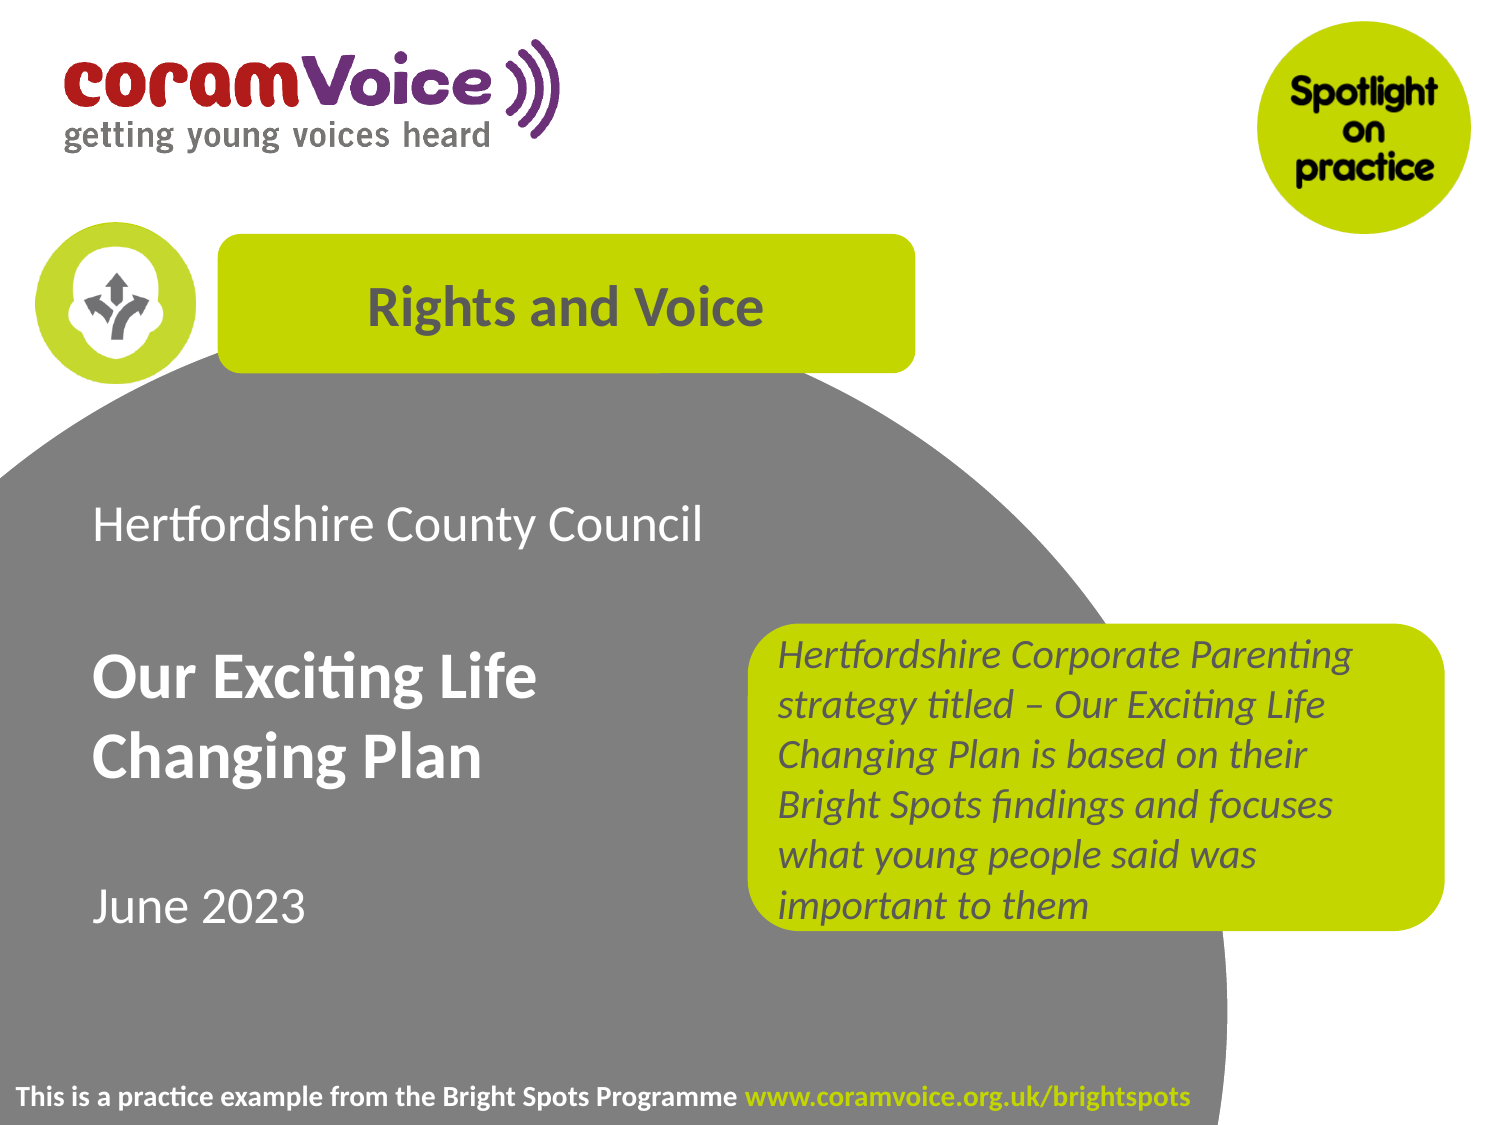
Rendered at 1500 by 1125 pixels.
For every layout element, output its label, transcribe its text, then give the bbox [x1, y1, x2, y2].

text_box Hertfordshire Corporate Parenting strategy titled – Our Exciting Life Changing Plan is based on their Bright Spots findings and focuses what young people said was important to them [839, 621, 1447, 934]
text_box Rights and Voice [215, 231, 918, 376]
picture [39, 21, 584, 174]
picture [1257, 21, 1472, 235]
picture [35, 223, 196, 384]
text_box Hertfordshire County Council Our Exciting Life Changing Plan June 2023 [51, 461, 860, 962]
text_box This is a practice example from the Bright Spots Programme www.coramvoice.org.uk/brightspots [0, 1070, 1230, 1121]
text_box [0, 0, 1500, 1125]
